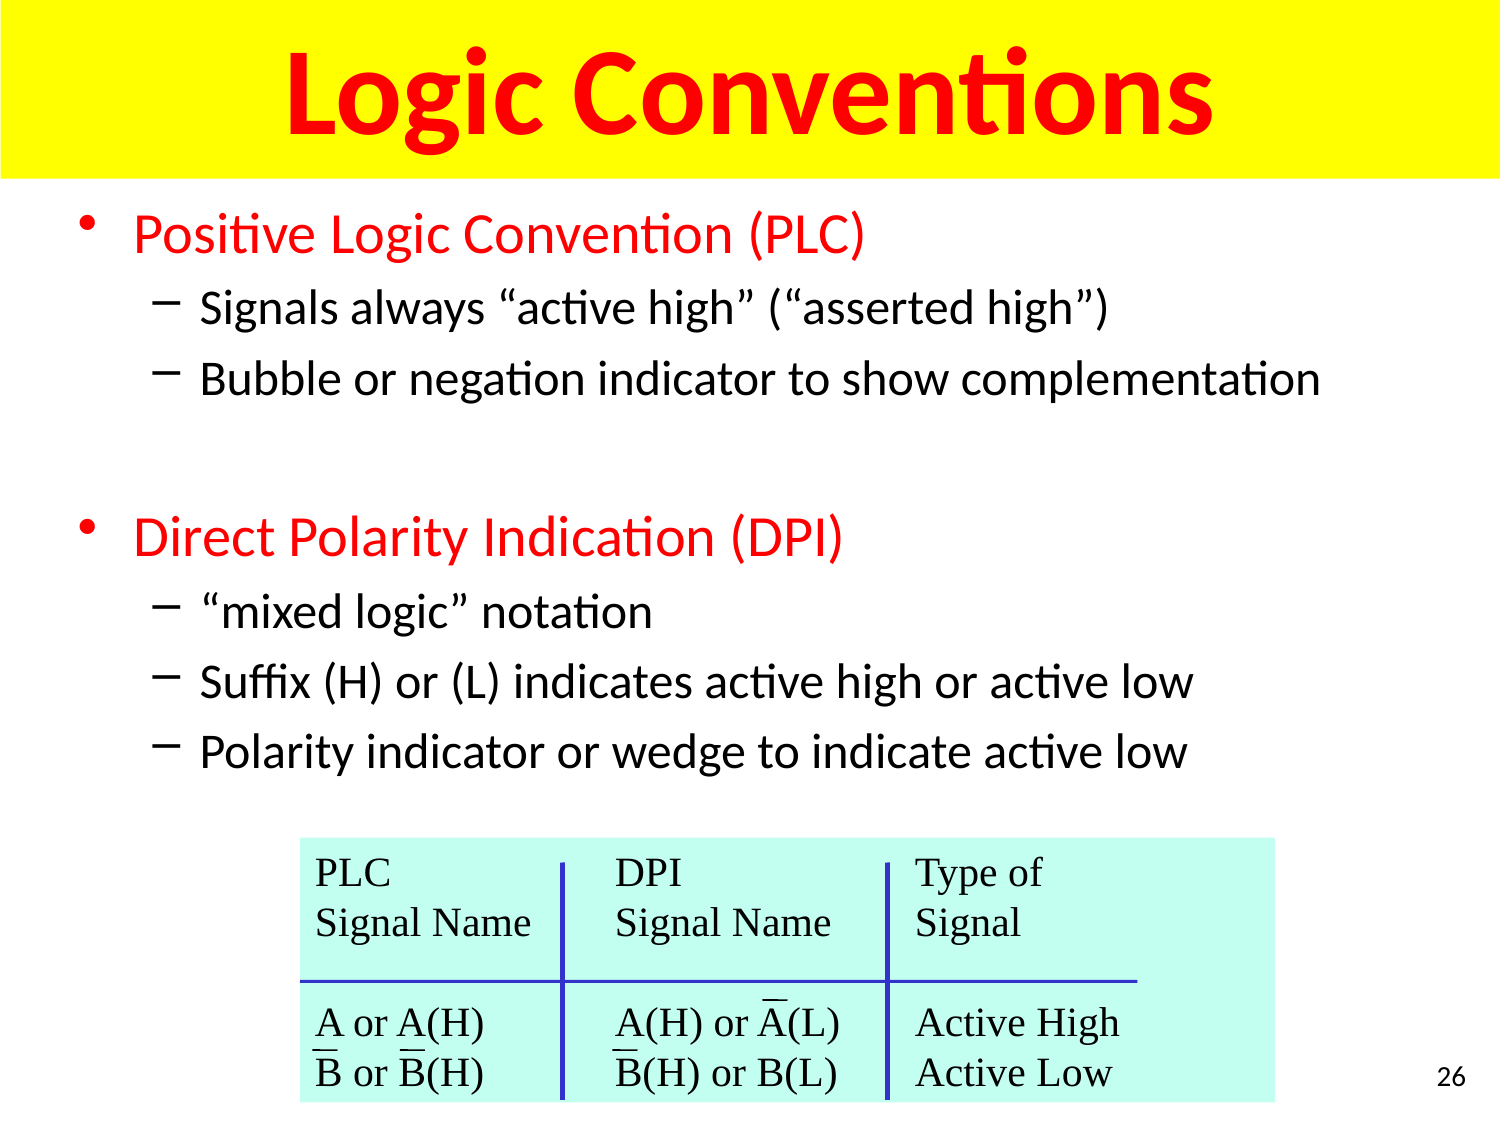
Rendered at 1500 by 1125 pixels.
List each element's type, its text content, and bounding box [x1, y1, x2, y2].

list Positive Logic Convention (PLC) Signals always “active high” (“asserted high”) Bubble or negation indicator to show complementation Direct Polarity Indication (DPI) “mixed logic” notation Suffix (H) or (L) indicates active high or active low Polarity indicator or wedge to indicate active low [62, 187, 1438, 863]
text_box PLC DPI Type of Signal Name Signal Name Signal A or A(H) A(H) or A(L) Active High B or B(H) B(H) or B(L) Active Low [299, 837, 1275, 1103]
slide_number 26 [1168, 1049, 1482, 1125]
title Logic Conventions [0, 0, 1500, 179]
